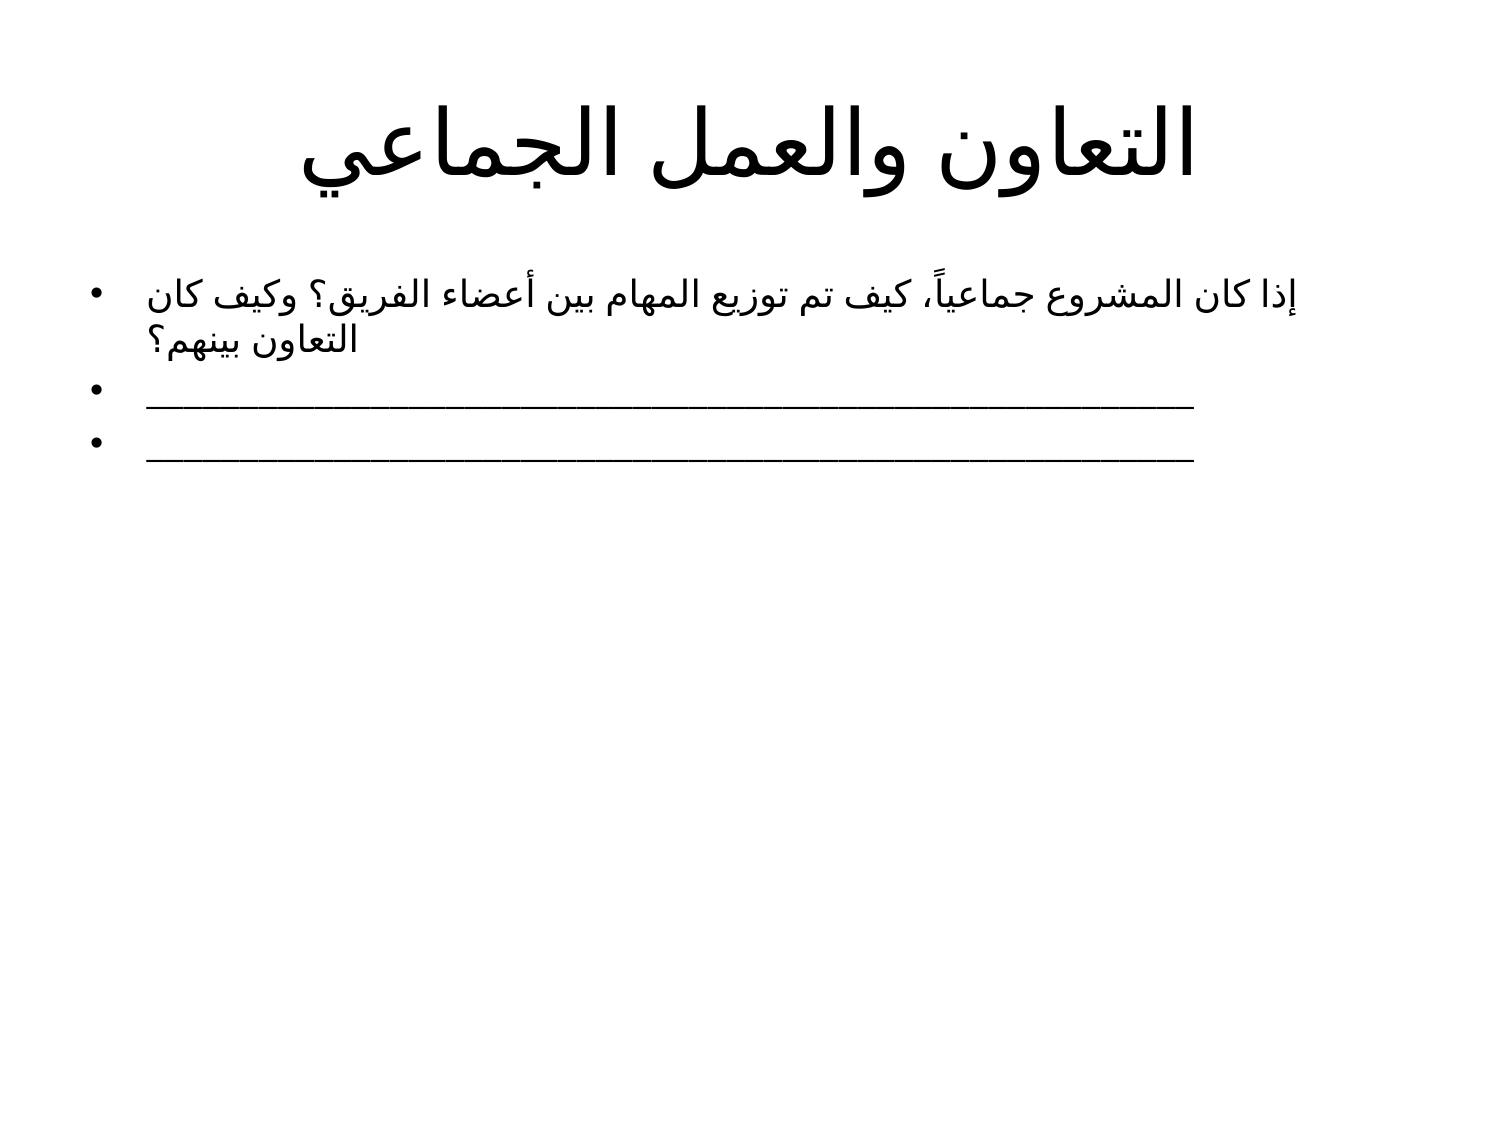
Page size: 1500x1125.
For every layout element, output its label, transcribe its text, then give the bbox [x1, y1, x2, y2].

title التعاون والعمل الجماعي [75, 45, 1425, 233]
list إذا كان المشروع جماعياً، كيف تم توزيع المهام بين أعضاء الفريق؟ وكيف كان التعاون بينهم؟ ________________________________________________________ ________________________________________________________ [75, 262, 1425, 1005]
